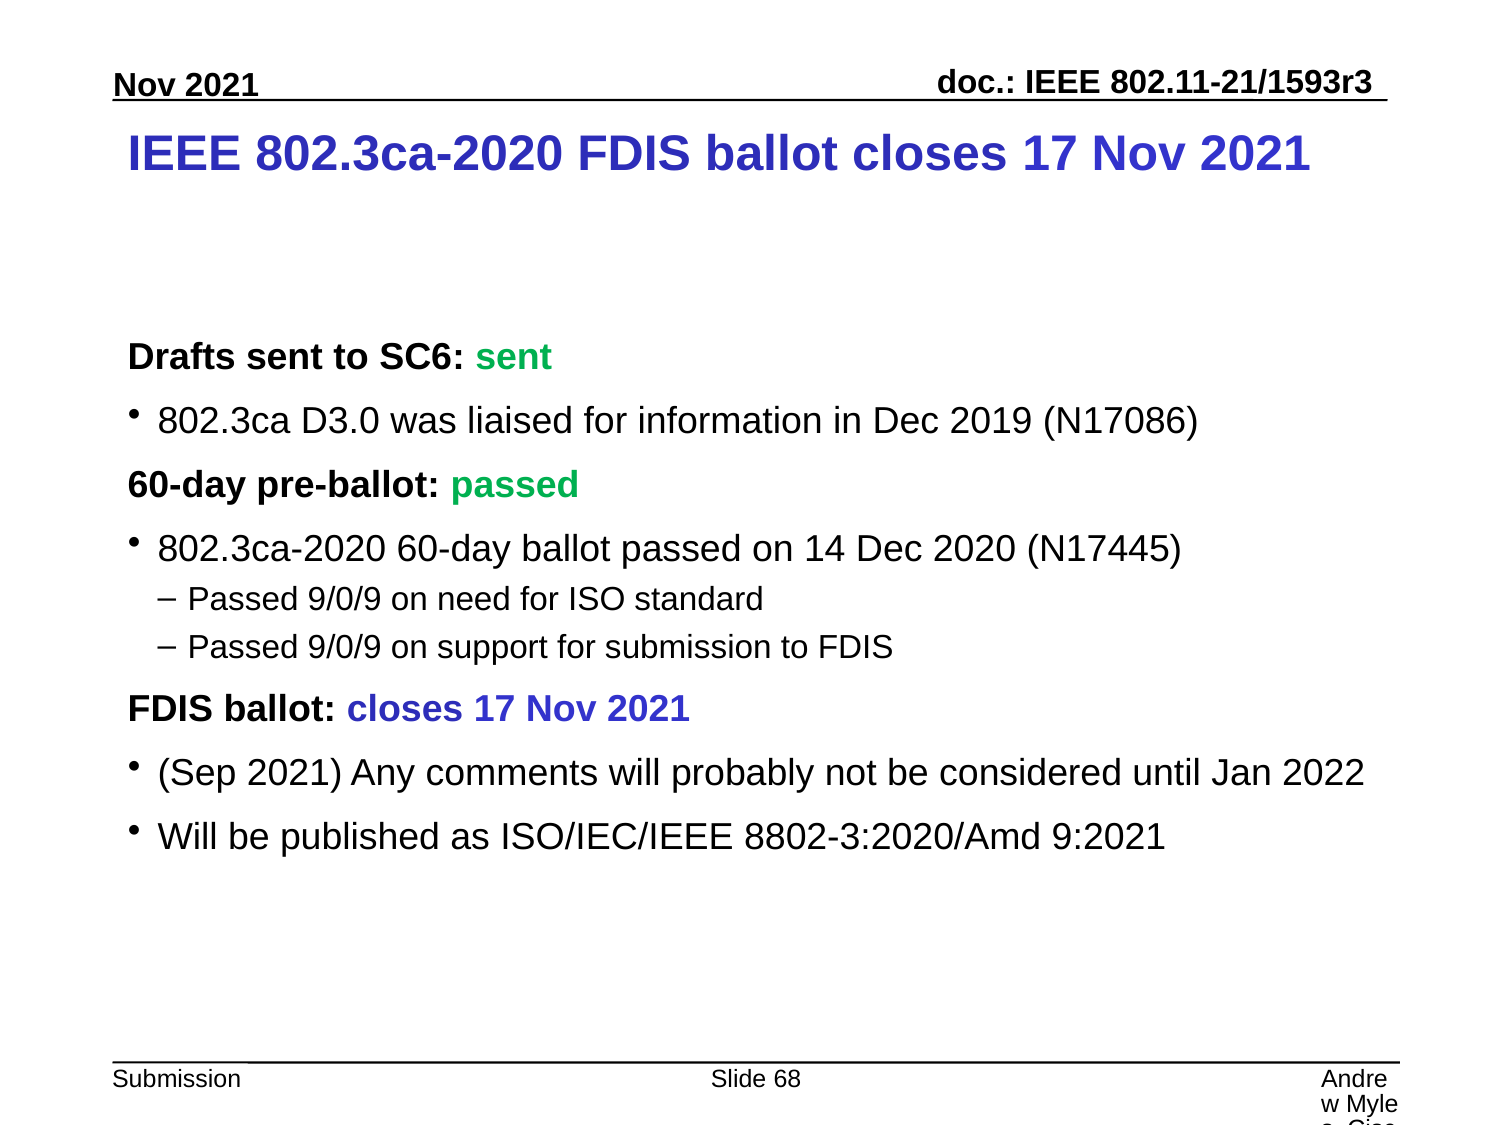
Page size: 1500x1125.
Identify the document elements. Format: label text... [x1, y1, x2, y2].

footer Andrew Myles, Cisco [1320, 1061, 1402, 1093]
slide_number Slide 68 [709, 1061, 803, 1093]
list Drafts sent to SC6: sent 802.3ca D3.0 was liaised for information in Dec 2019 (N17086) 60-day pre-ballot: passed 802.3ca-2020 60-day ballot passed on 14 Dec 2020 (N17445) Passed 9/0/9 on need for ISO standard Passed 9/0/9 on support for submission to FDIS FDIS ballot: closes 17 Nov 2021 (Sep 2021) Any comments will probably not be considered until Jan 2022 Will be published as ISO/IEC/IEEE 8802-3:2020/Amd 9:2021 [112, 324, 1388, 1000]
title IEEE 802.3ca-2020 FDIS ballot closes 17 Nov 2021 [112, 112, 1388, 288]
